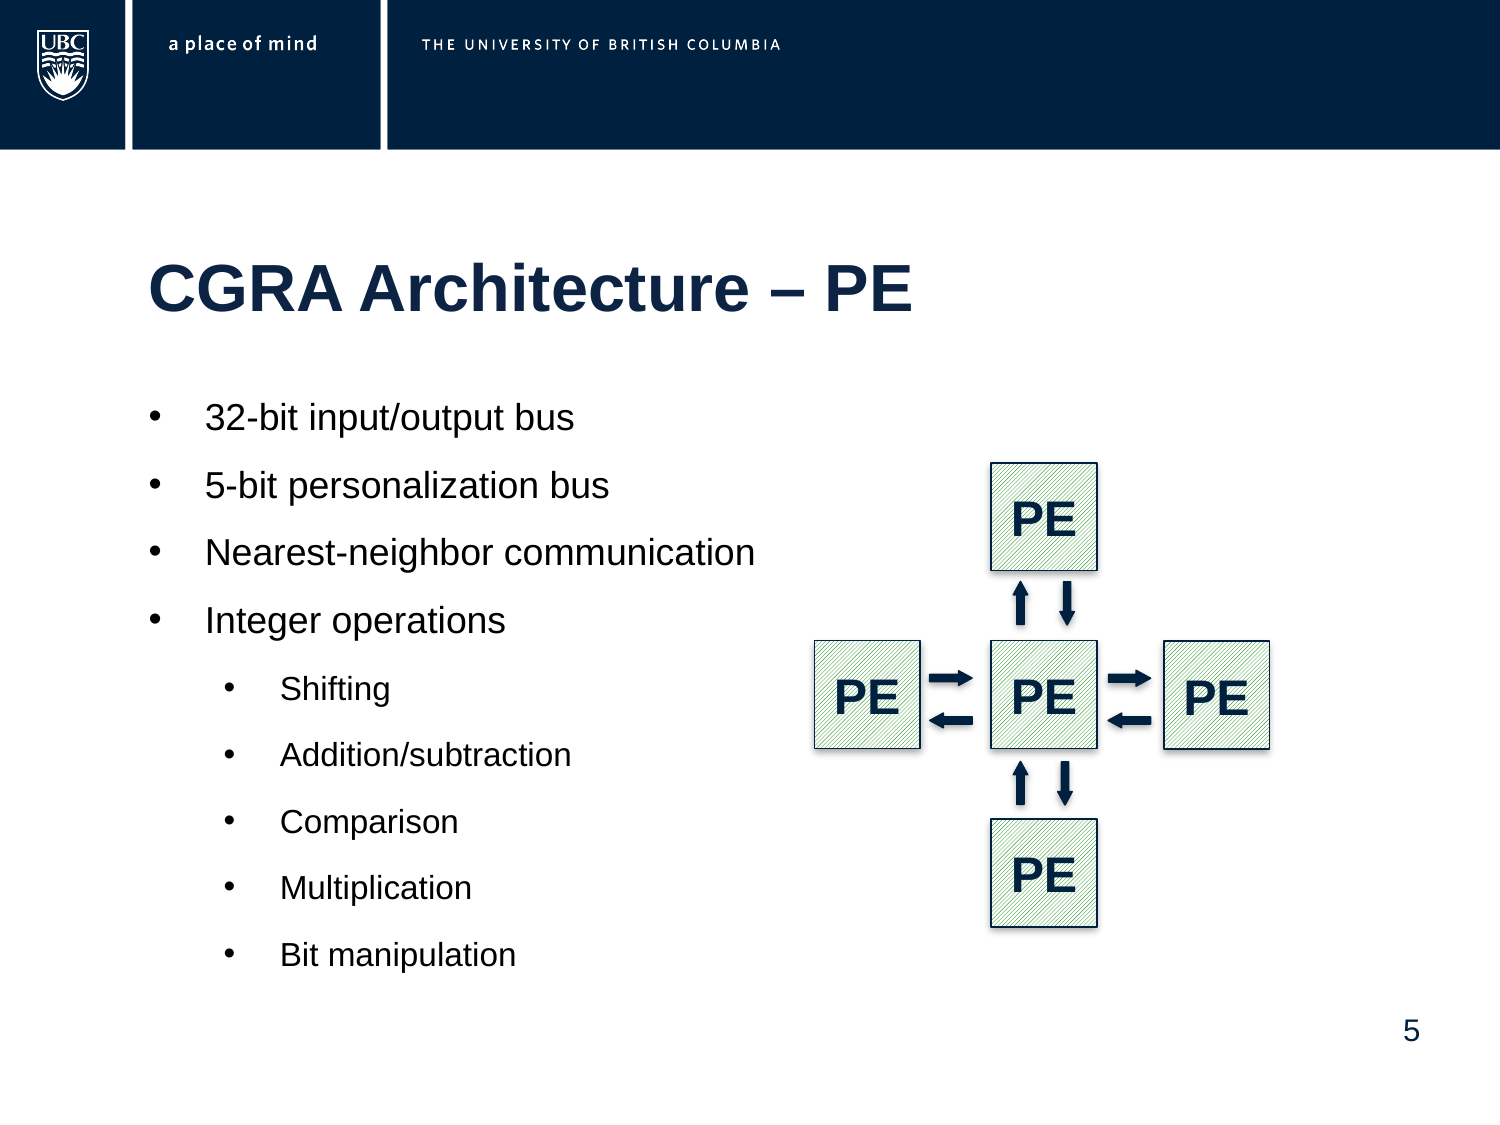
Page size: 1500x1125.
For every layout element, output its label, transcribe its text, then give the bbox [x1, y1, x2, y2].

text_box PE [814, 640, 921, 749]
picture [37, 30, 89, 101]
text_box PE [1163, 640, 1270, 750]
text_box 5 [1388, 1003, 1436, 1056]
text_box [1012, 760, 1029, 806]
list 32-bit input/output bus 5-bit personalization bus Nearest-neighbor communication Integer operations Shifting Addition/subtraction Comparison Multiplication Bit manipulation [133, 363, 1375, 1061]
text_box PE [990, 640, 1098, 749]
text_box [1107, 669, 1152, 687]
text_box PE [990, 818, 1098, 928]
picture [422, 39, 780, 50]
text_box [1059, 581, 1075, 626]
text_box [1057, 761, 1073, 806]
text_box [928, 670, 973, 687]
text_box [1107, 712, 1152, 729]
text_box [928, 712, 973, 729]
text_box PE [990, 462, 1098, 571]
list CGRA Architecture – PE [133, 236, 1375, 326]
text_box [1012, 580, 1029, 626]
picture [169, 35, 316, 54]
